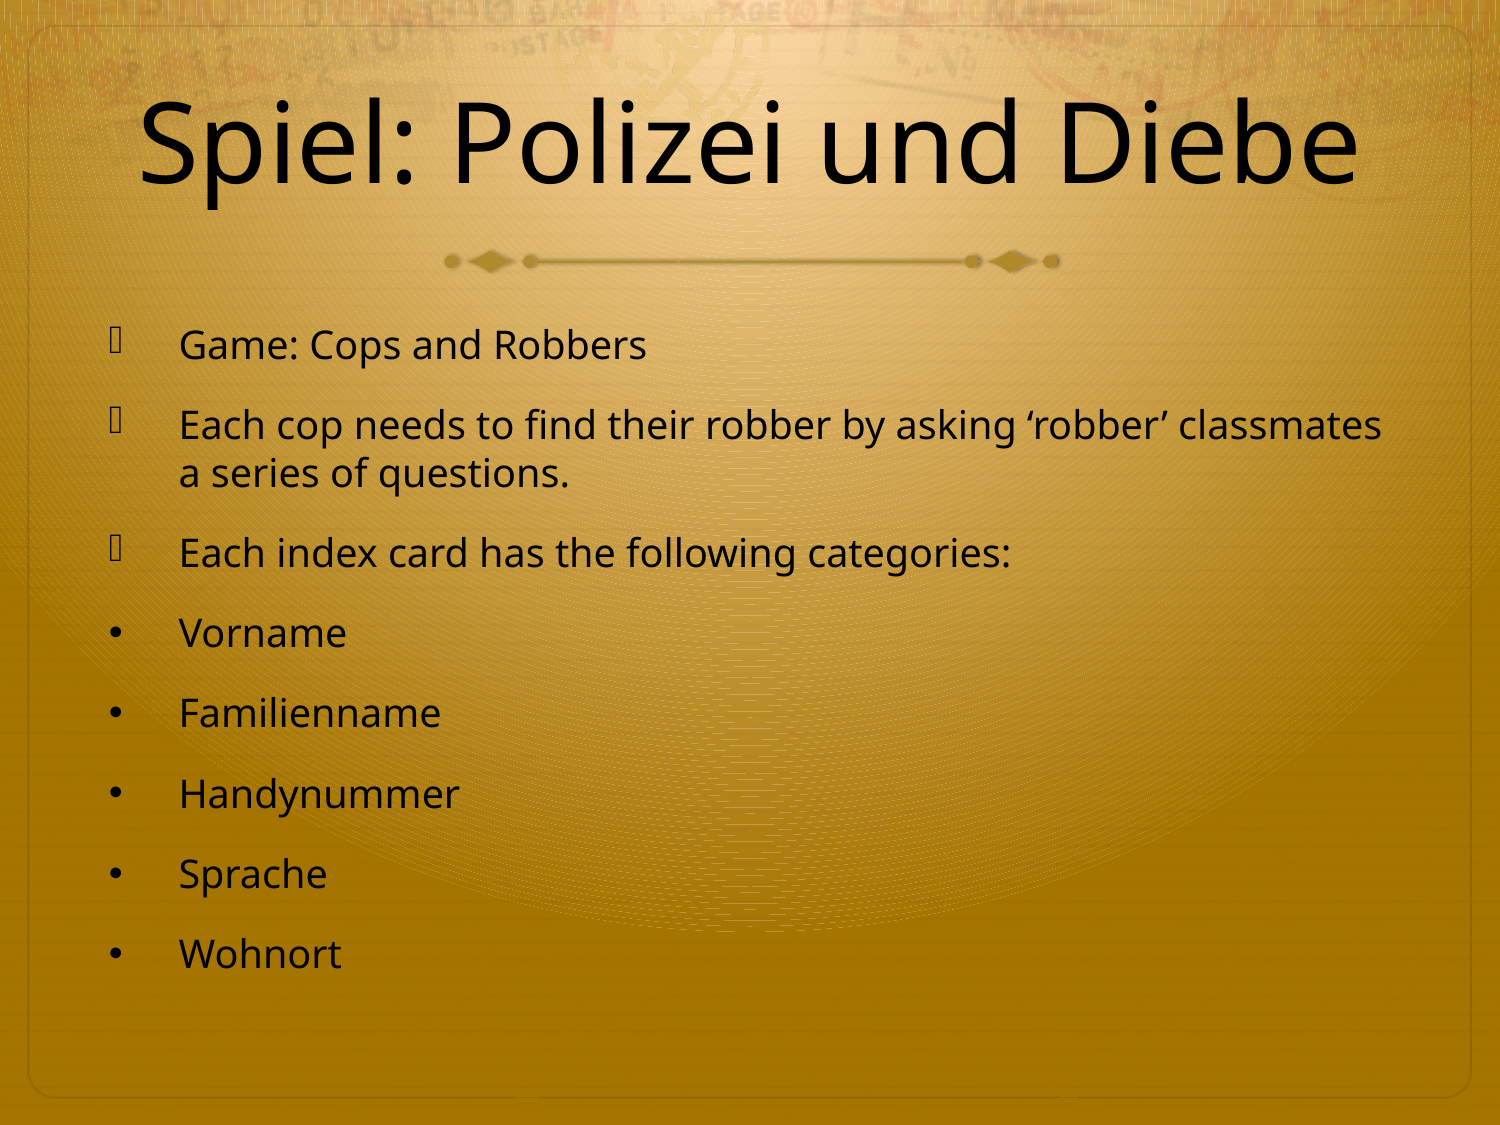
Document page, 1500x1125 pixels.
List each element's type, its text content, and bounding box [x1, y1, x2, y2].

title Spiel: Polizei und Diebe [93, 45, 1407, 233]
list Game: Cops and Robbers Each cop needs to find their robber by asking ‘robber’ classmates a series of questions. Each index card has the following categories: Vorname Familienname Handynummer Sprache Wohnort [93, 312, 1407, 988]
picture [0, 0, 1500, 1125]
